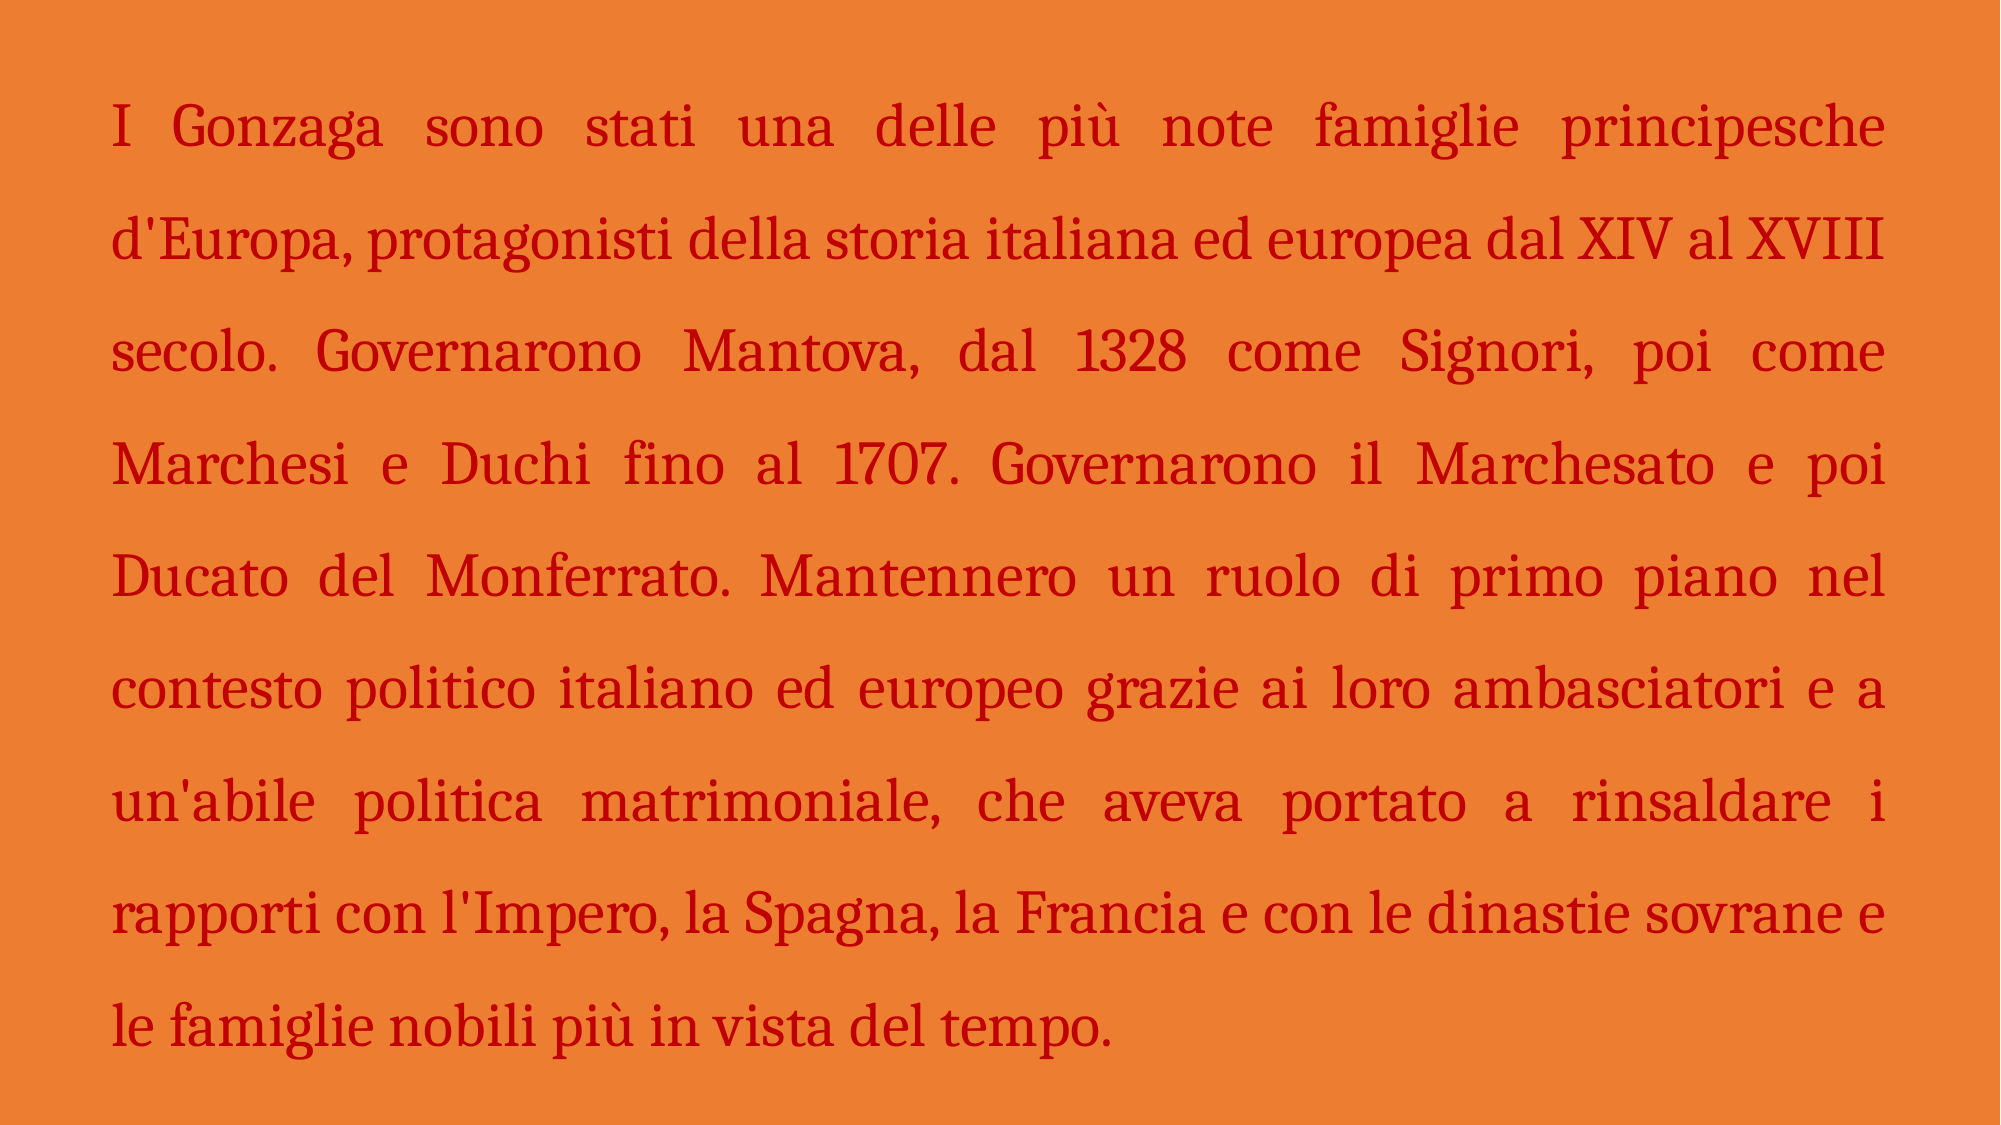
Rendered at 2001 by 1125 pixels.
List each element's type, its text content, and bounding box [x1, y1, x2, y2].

text_box I Gonzaga sono stati una delle più note famiglie principesche d'Europa, protagonisti della storia italiana ed europea dal XIV al XVIII secolo. Governarono Mantova, dal 1328 come Signori, poi come Marchesi e Duchi fino al 1707. Governarono il Marchesato e poi Ducato del Monferrato. Mantennero un ruolo di primo piano nel contesto politico italiano ed europeo grazie ai loro ambasciatori e a un'abile politica matrimoniale, che aveva portato a rinsaldare i rapporti con l'Impero, la Spagna, la Francia e con le dinastie sovrane e le famiglie nobili più in vista del tempo. [96, 39, 1904, 1066]
